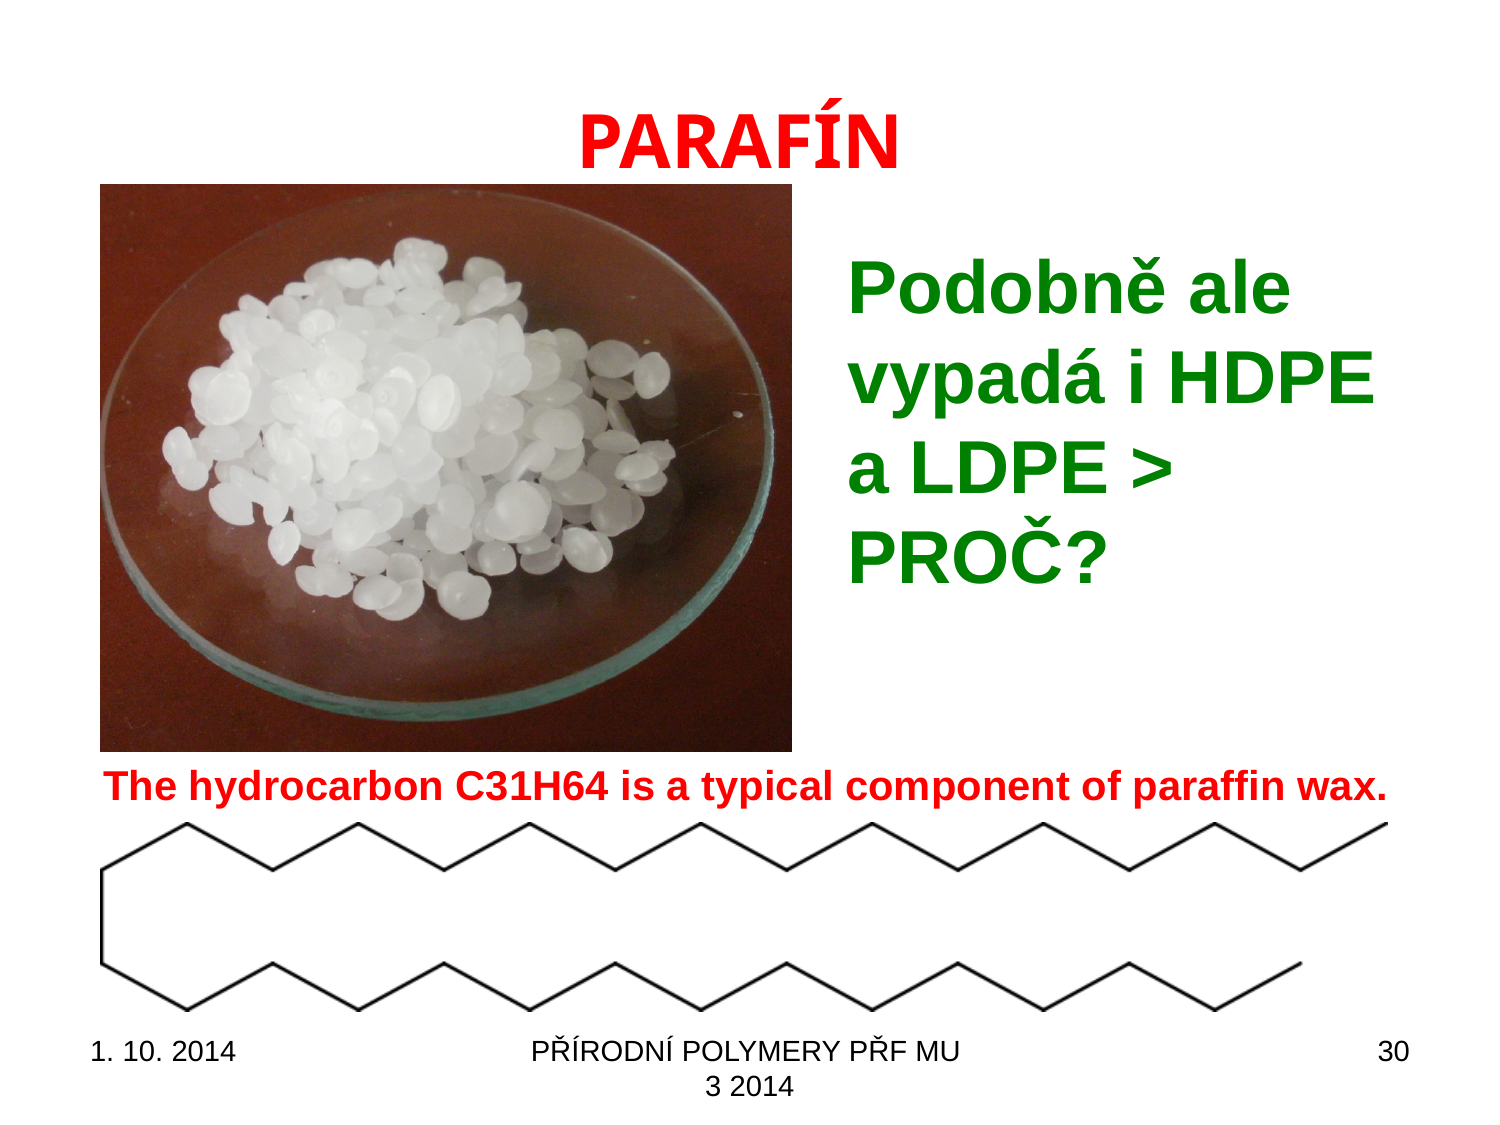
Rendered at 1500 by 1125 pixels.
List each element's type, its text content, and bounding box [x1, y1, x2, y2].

picture [100, 822, 1389, 1012]
slide_number 1. 10. 2014 [74, 1024, 426, 1103]
footer PŘÍRODNÍ POLYMERY PŘF MU 3 2014 [512, 1024, 988, 1103]
slide_number 30 [1074, 1024, 1426, 1103]
text_box The hydrocarbon C31H64 is a typical component of paraffin wax. [88, 751, 1436, 817]
title PARAFÍN [74, 44, 1426, 233]
picture [100, 184, 792, 752]
text_box Podobně ale vypadá i HDPE a LDPE > PROČ? [832, 231, 1436, 607]
